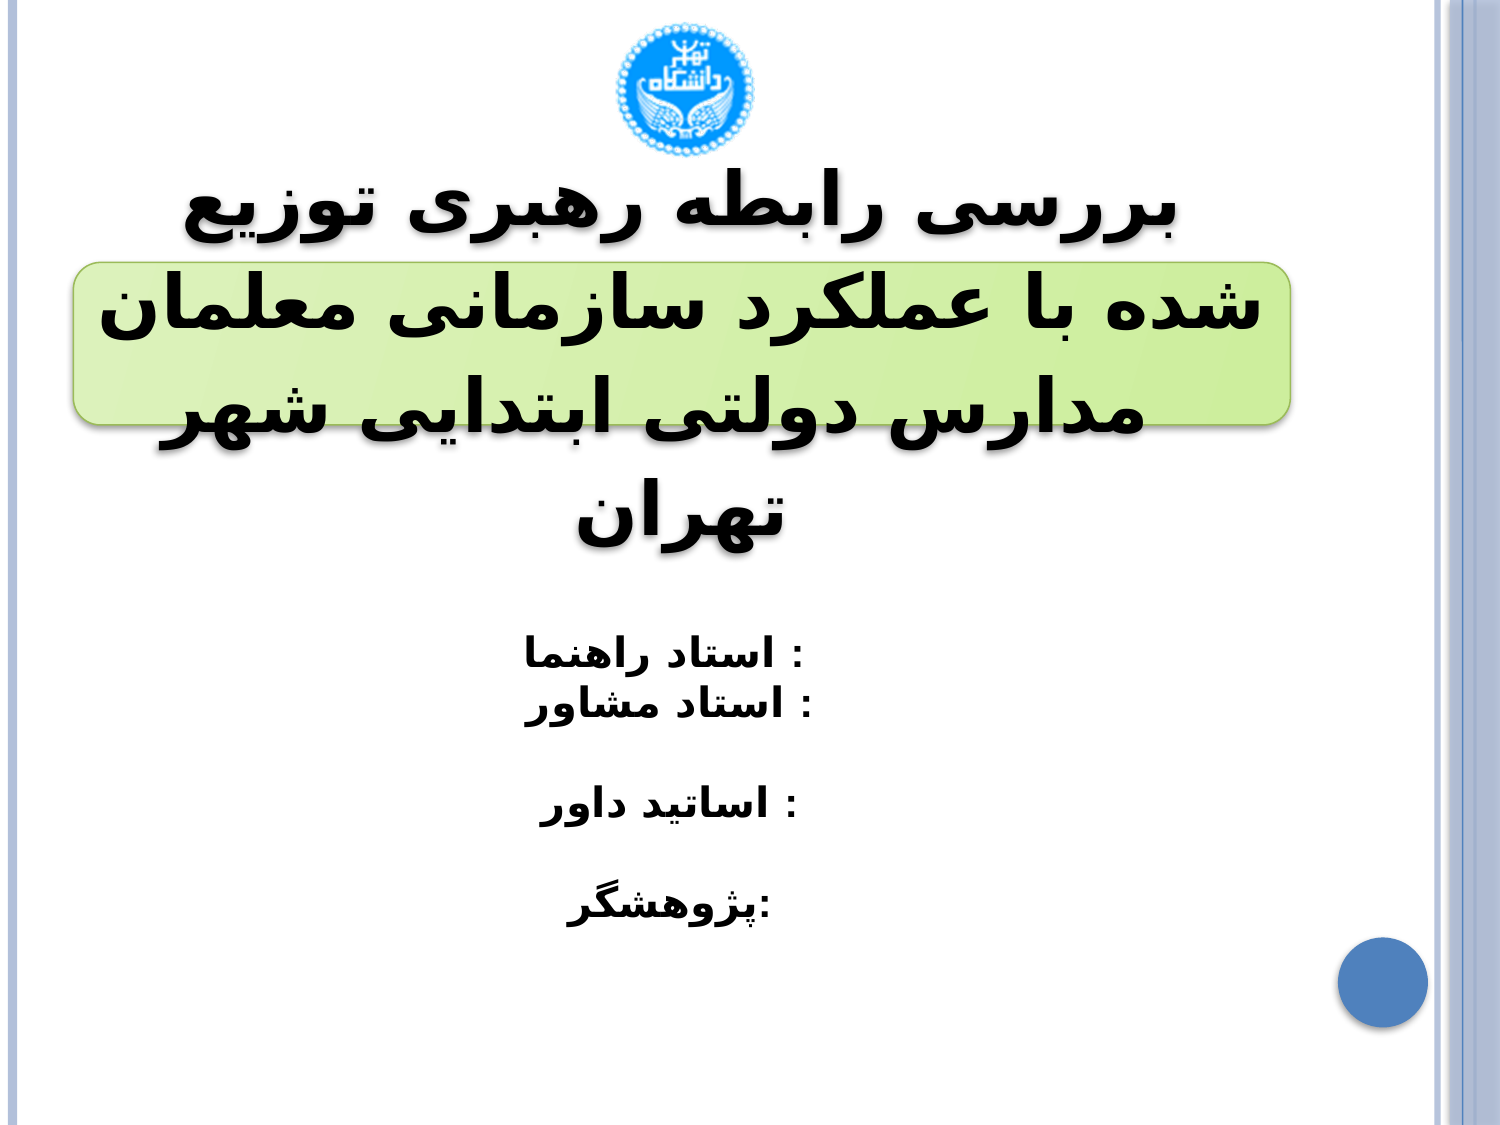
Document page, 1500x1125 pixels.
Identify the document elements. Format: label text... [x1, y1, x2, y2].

text_box بررسی رابطه رهبری توزیع شده با عملکرد سازمانی معلمان مدارس دولتی ابتدایی شهر تهران [72, 261, 1292, 426]
text_box پايان نامه كارشناسي ارشد رشته مديريت آموزشي استاد راهنما : استاد مشاور : اساتید داور : پژوهشگر: [41, 268, 1299, 984]
picture [608, 18, 756, 162]
